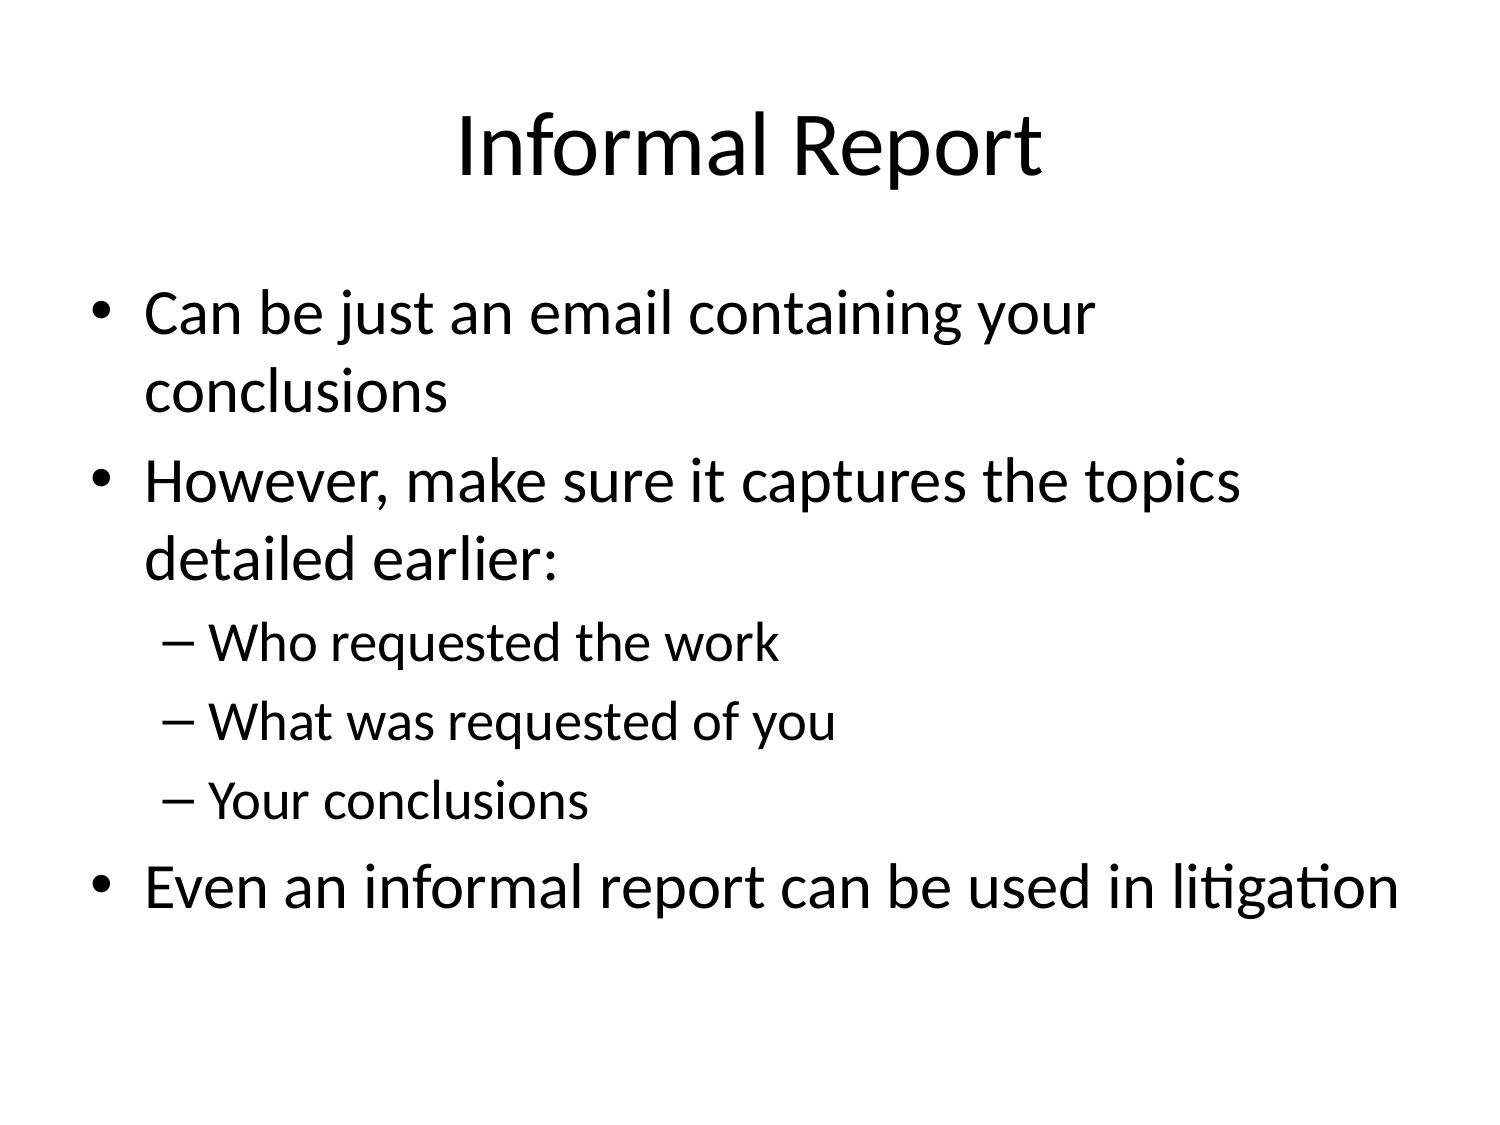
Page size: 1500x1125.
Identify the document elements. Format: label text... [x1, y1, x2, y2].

list Can be just an email containing your conclusions However, make sure it captures the topics detailed earlier: Who requested the work What was requested of you Your conclusions Even an informal report can be used in litigation [75, 262, 1425, 1005]
title Informal Report [75, 45, 1425, 233]
